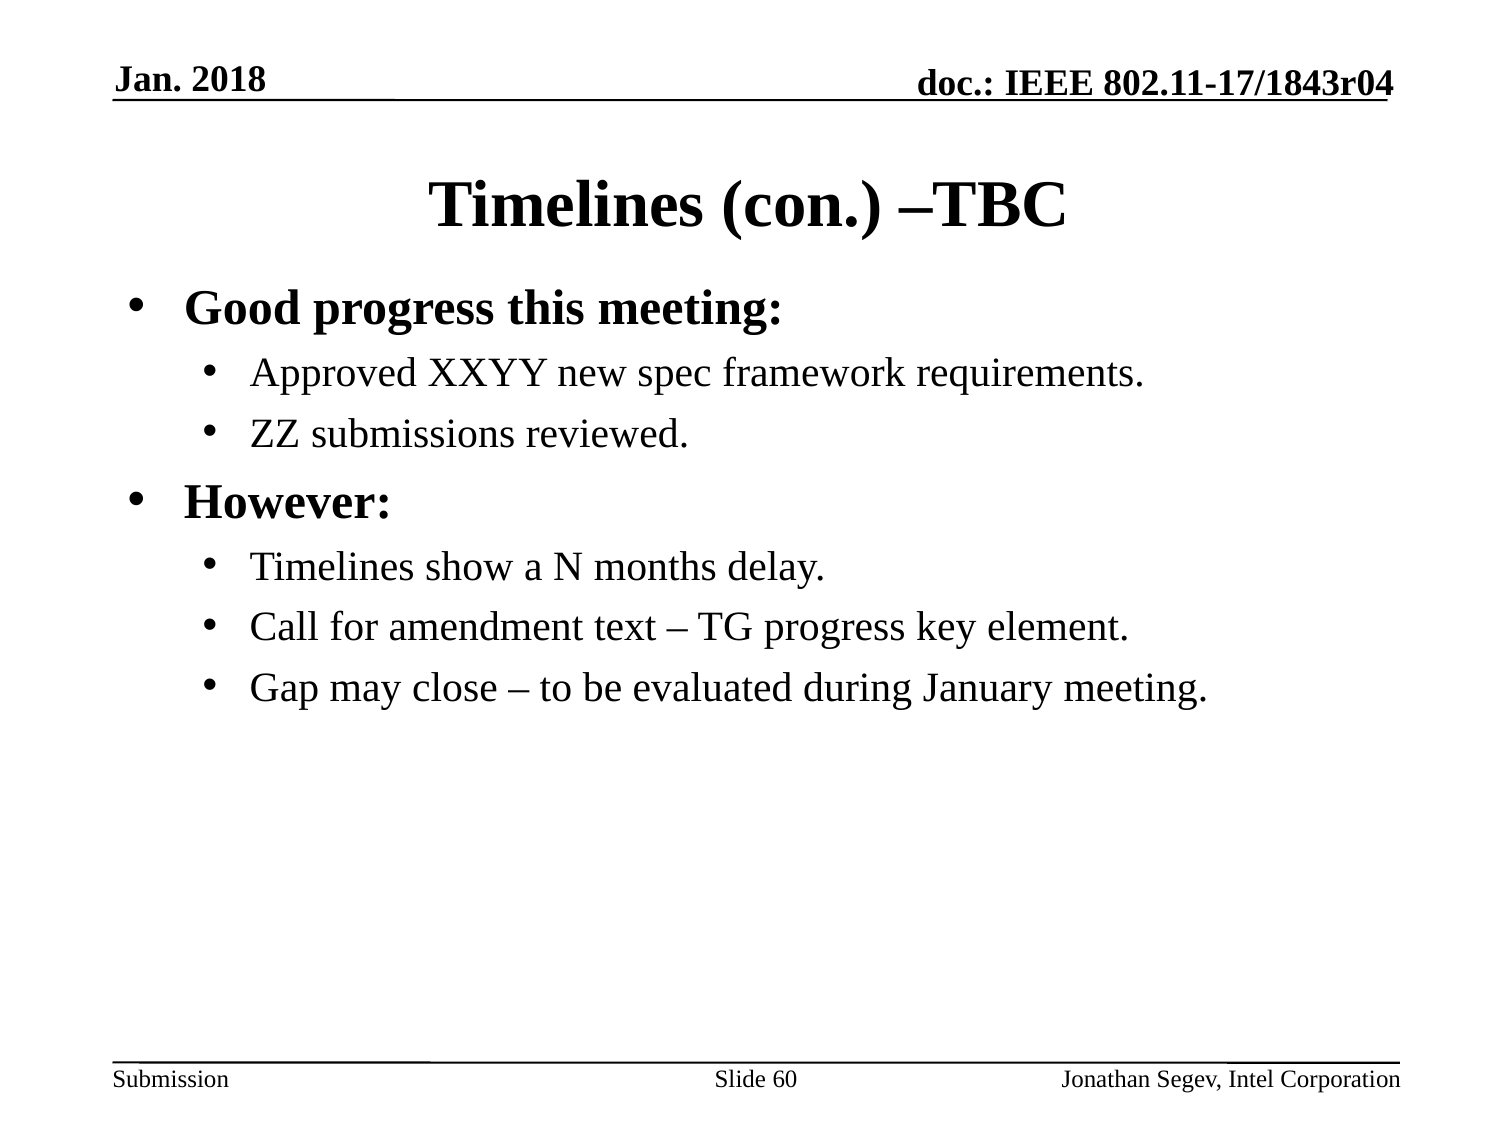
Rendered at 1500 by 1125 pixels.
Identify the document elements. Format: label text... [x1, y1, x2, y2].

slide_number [114, 54, 423, 100]
footer Jonathan Segev, Intel Corporation [878, 1061, 1402, 1093]
title Timelines (con.) –TBC [112, 112, 1388, 266]
list Good progress this meeting: Approved XXYY new spec framework requirements. ZZ submissions reviewed. However: Timelines show a N months delay. Call for amendment text – TG progress key element. Gap may close – to be evaluated during January meeting. [112, 266, 1388, 1000]
slide_number Slide 60 [712, 1061, 800, 1123]
